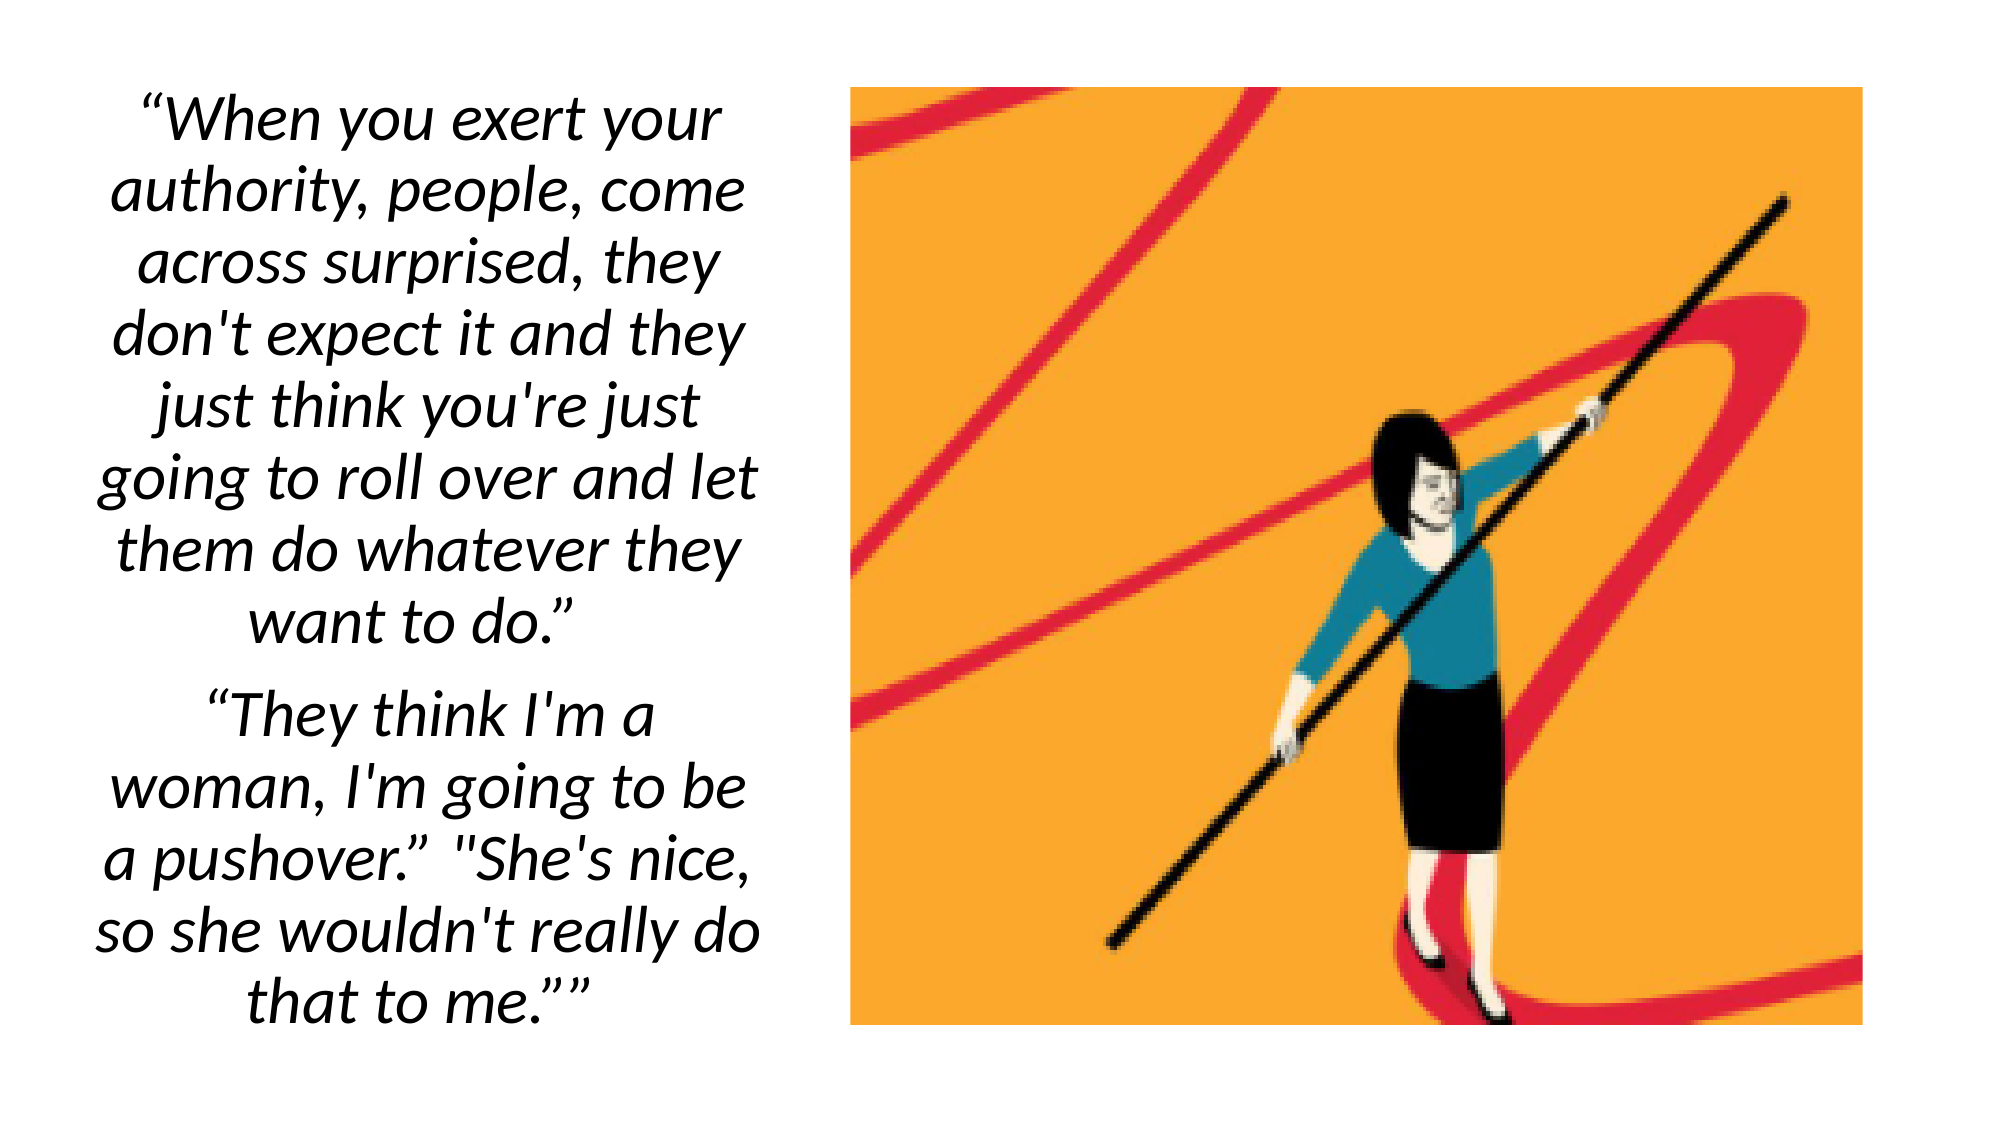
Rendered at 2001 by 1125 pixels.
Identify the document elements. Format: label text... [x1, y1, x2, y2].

list “When you exert your authority, people, come across surprised, they don't expect it and they just think you're just going to roll over and let them do whatever they want to do.” “They think I'm a woman, I'm going to be a pushover.” "She's nice, so she wouldn't really do that to me.”” [75, 75, 783, 1075]
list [850, 87, 1863, 1026]
